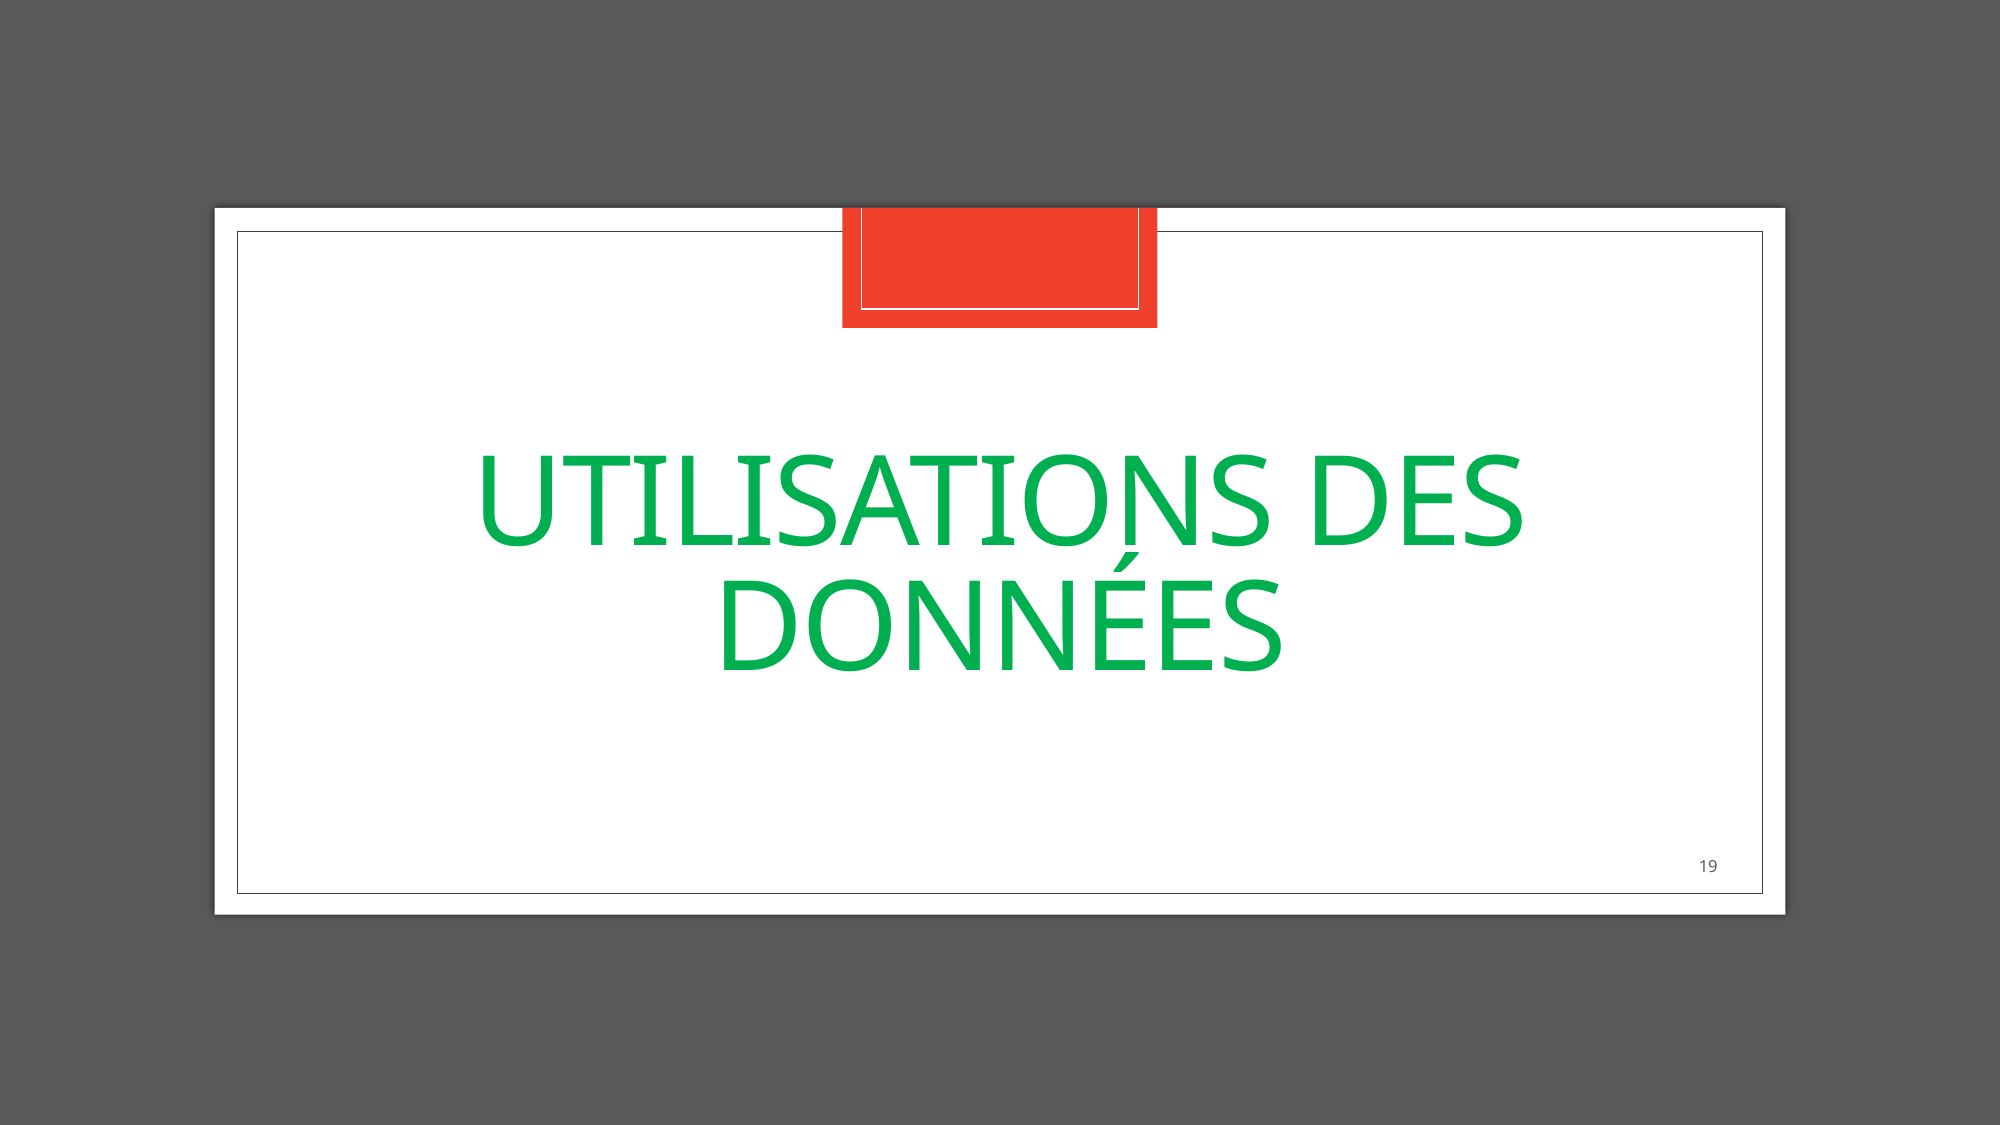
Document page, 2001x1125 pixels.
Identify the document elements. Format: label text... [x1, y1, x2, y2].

slide_number 19 [1411, 849, 1733, 887]
title Utilisations des données [267, 373, 1733, 769]
